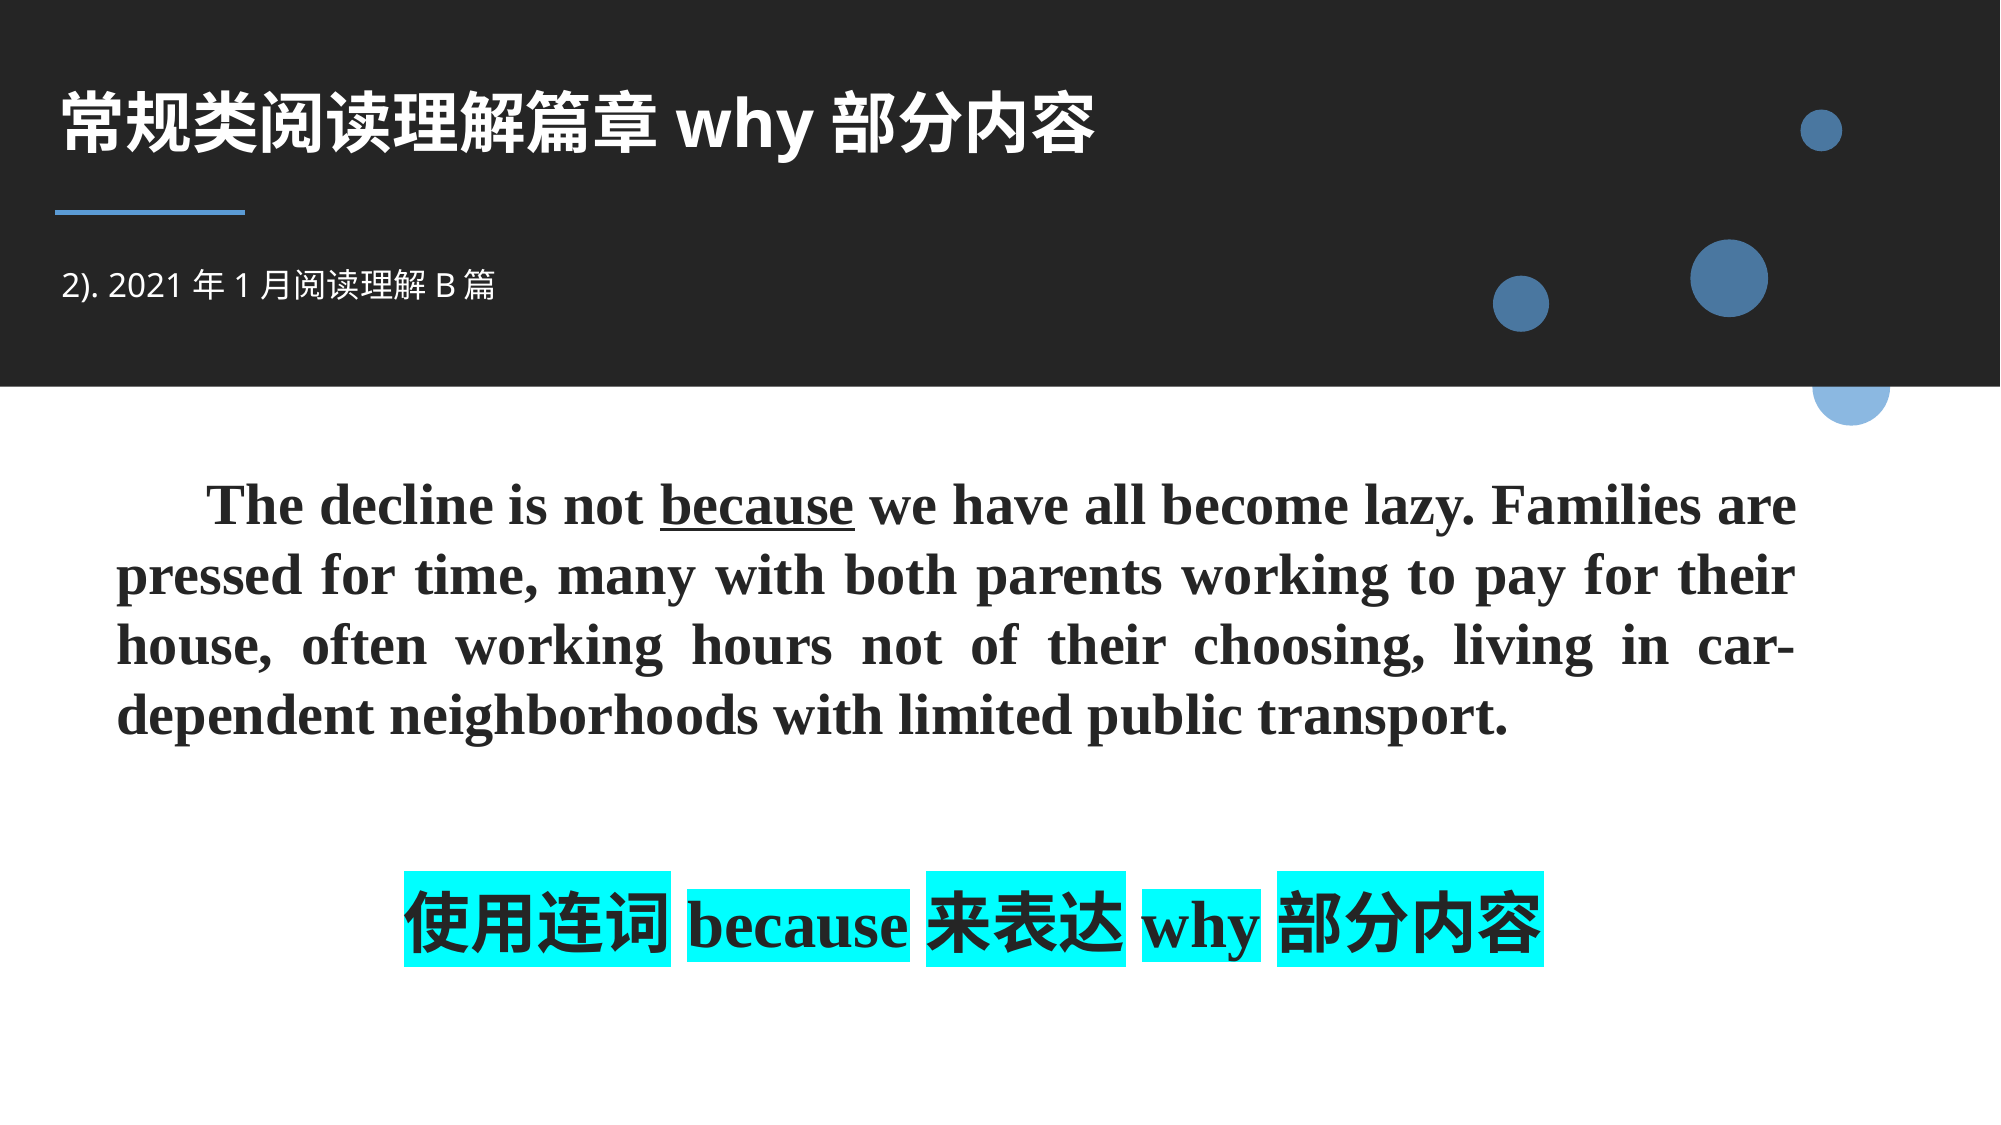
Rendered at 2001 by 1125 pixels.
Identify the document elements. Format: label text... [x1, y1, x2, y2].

text_box [1711, 314, 1747, 319]
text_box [43, 73, 1975, 314]
text_box 使用连词because来表达why部分内容 [389, 873, 1559, 969]
text_box [1811, 388, 1892, 427]
text_box [1493, 314, 1549, 333]
text_box [0, 0, 2000, 388]
text_box The decline is not because we have all become lazy. Families are pressed for time, many with both parents working to pay for their house, often working hours not of their choosing, living in car-dependent neighborhoods with limited public transport. [101, 458, 1813, 824]
